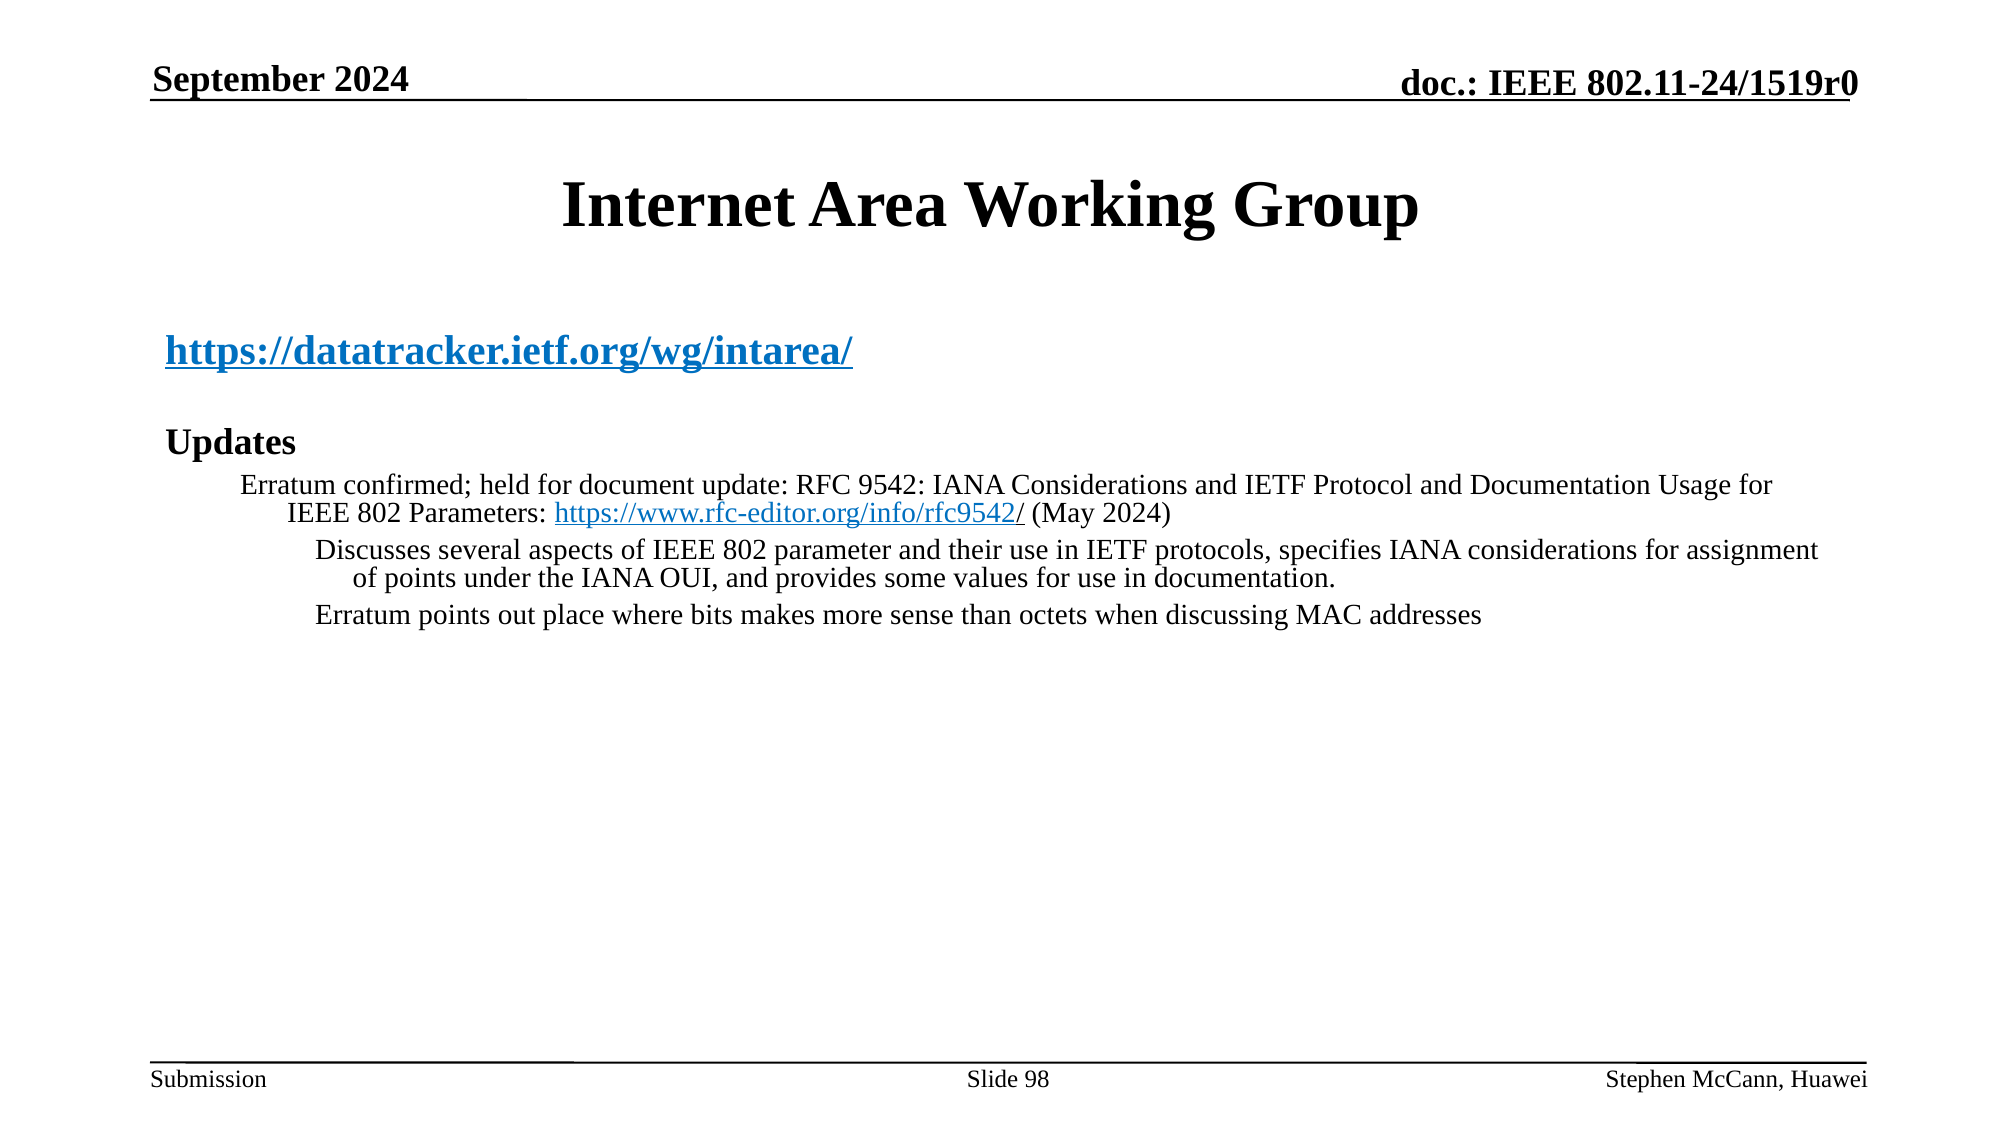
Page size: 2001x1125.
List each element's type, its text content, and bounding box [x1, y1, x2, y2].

slide_number Slide 98 [950, 1061, 1067, 1123]
list https://datatracker.ietf.org/wg/intarea/ Updates Erratum confirmed; held for document update: RFC 9542: IANA Considerations and IETF Protocol and Documentation Usage for IEEE 802 Parameters: https://www.rfc-editor.org/info/rfc9542/ (May 2024) Discusses several aspects of IEEE 802 parameter and their use in IETF protocols, specifies IANA considerations for assignment of points under the IANA OUI, and provides some values for use in documentation. Erratum points out place where bits makes more sense than octets when discussing MAC addresses [149, 324, 1850, 1000]
footer Stephen McCann, Huawei [1171, 1061, 1869, 1093]
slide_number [152, 54, 563, 100]
title Internet Area Working Group [149, 112, 1850, 288]
